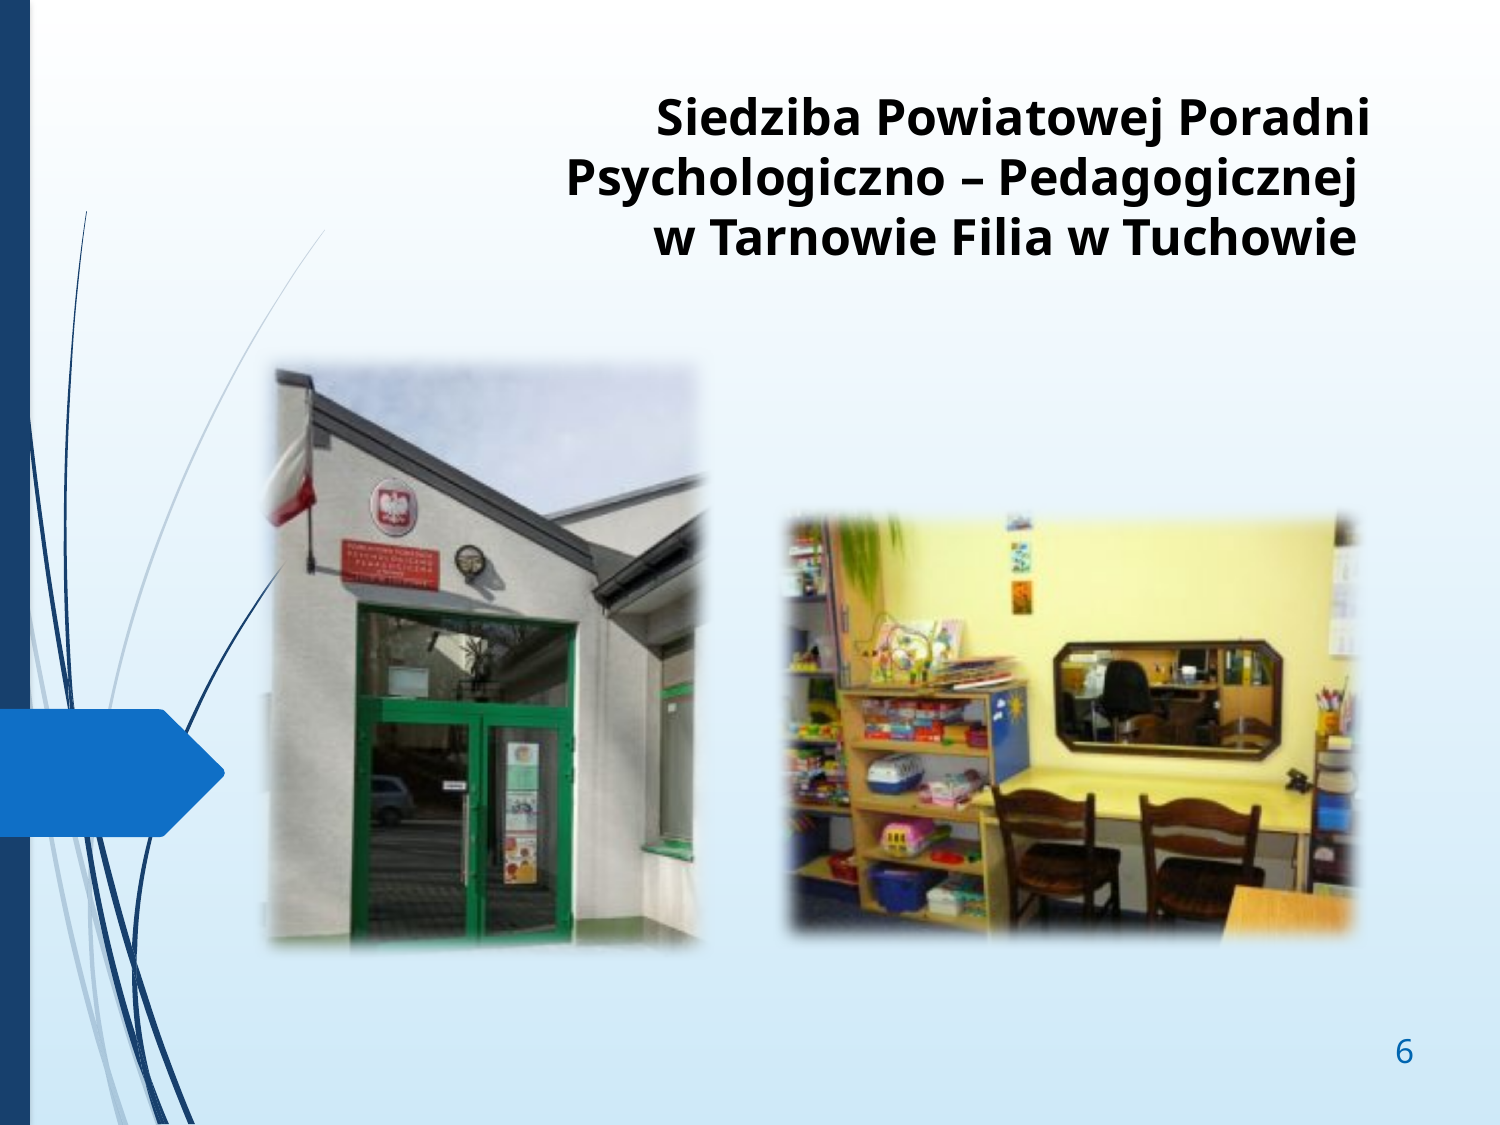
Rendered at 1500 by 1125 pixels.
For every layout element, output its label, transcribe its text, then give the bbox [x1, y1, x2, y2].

picture [773, 503, 1369, 950]
subtitle Siedziba Powiatowej Poradni Psychologiczno – Pedagogicznej w Tarnowie Filia w Tuchowie [336, 78, 1387, 320]
text_box 6 [1309, 1023, 1500, 1083]
picture [253, 346, 715, 961]
